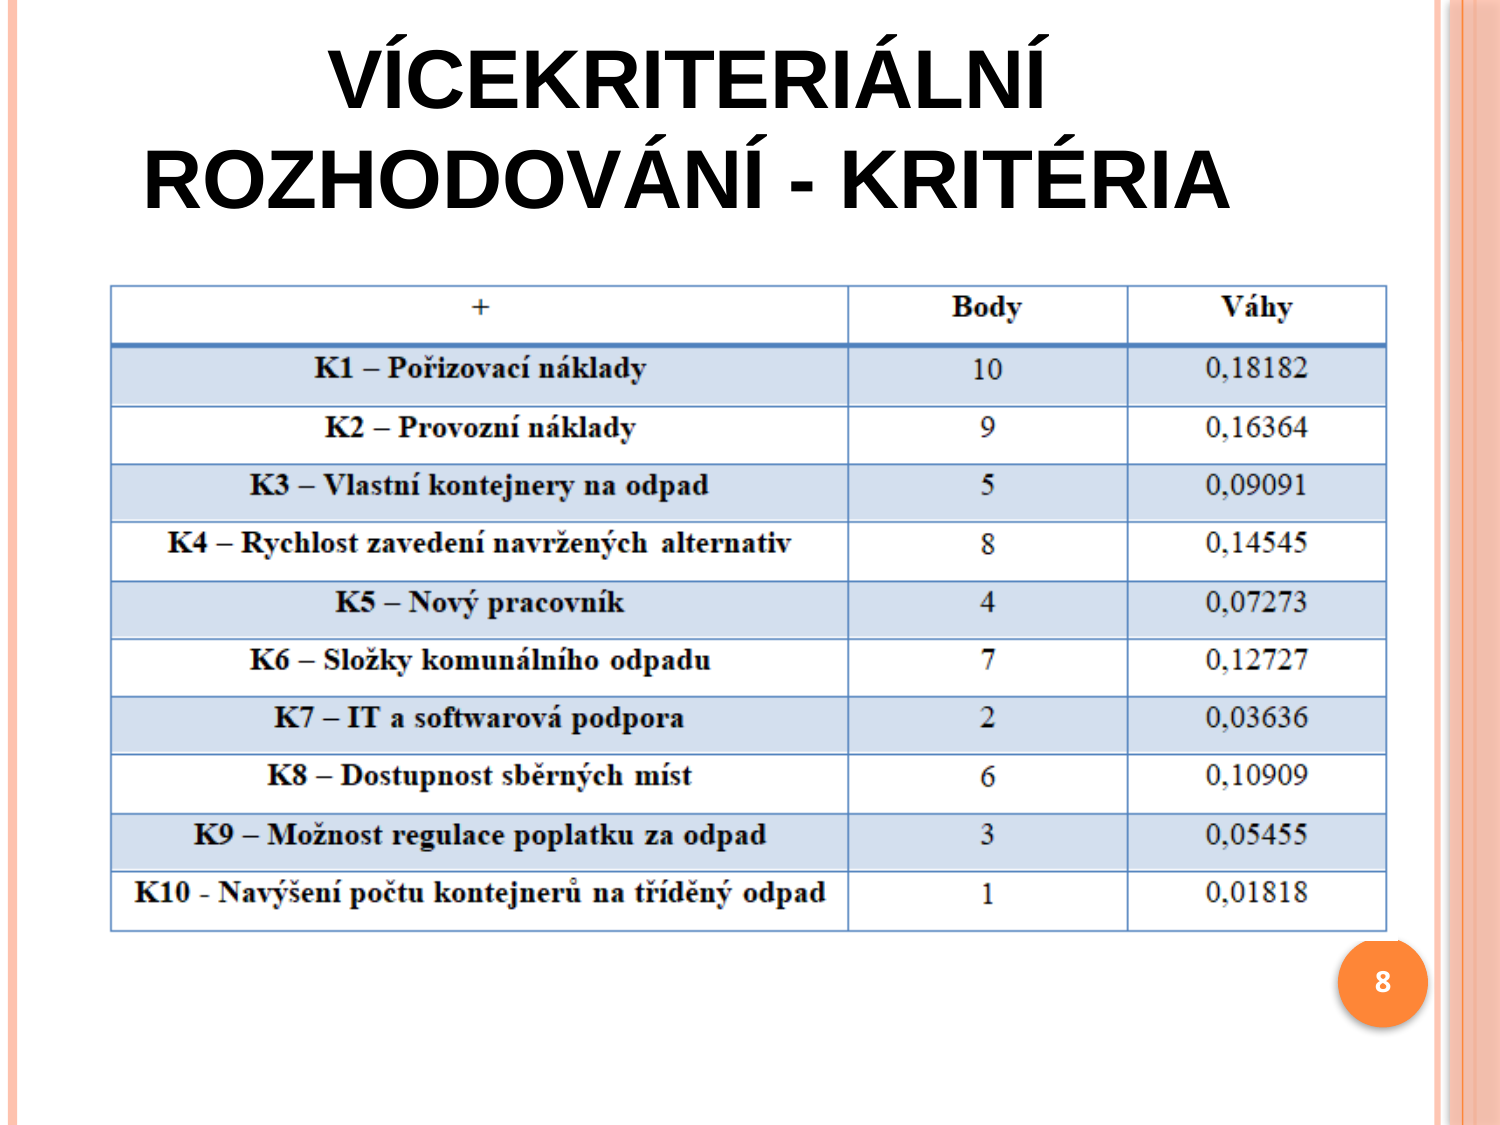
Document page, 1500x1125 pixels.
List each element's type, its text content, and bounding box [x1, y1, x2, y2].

title Vícekriteriální rozhodování - kritéria [75, 45, 1300, 233]
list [99, 274, 1399, 942]
slide_number 8 [1333, 940, 1434, 1027]
